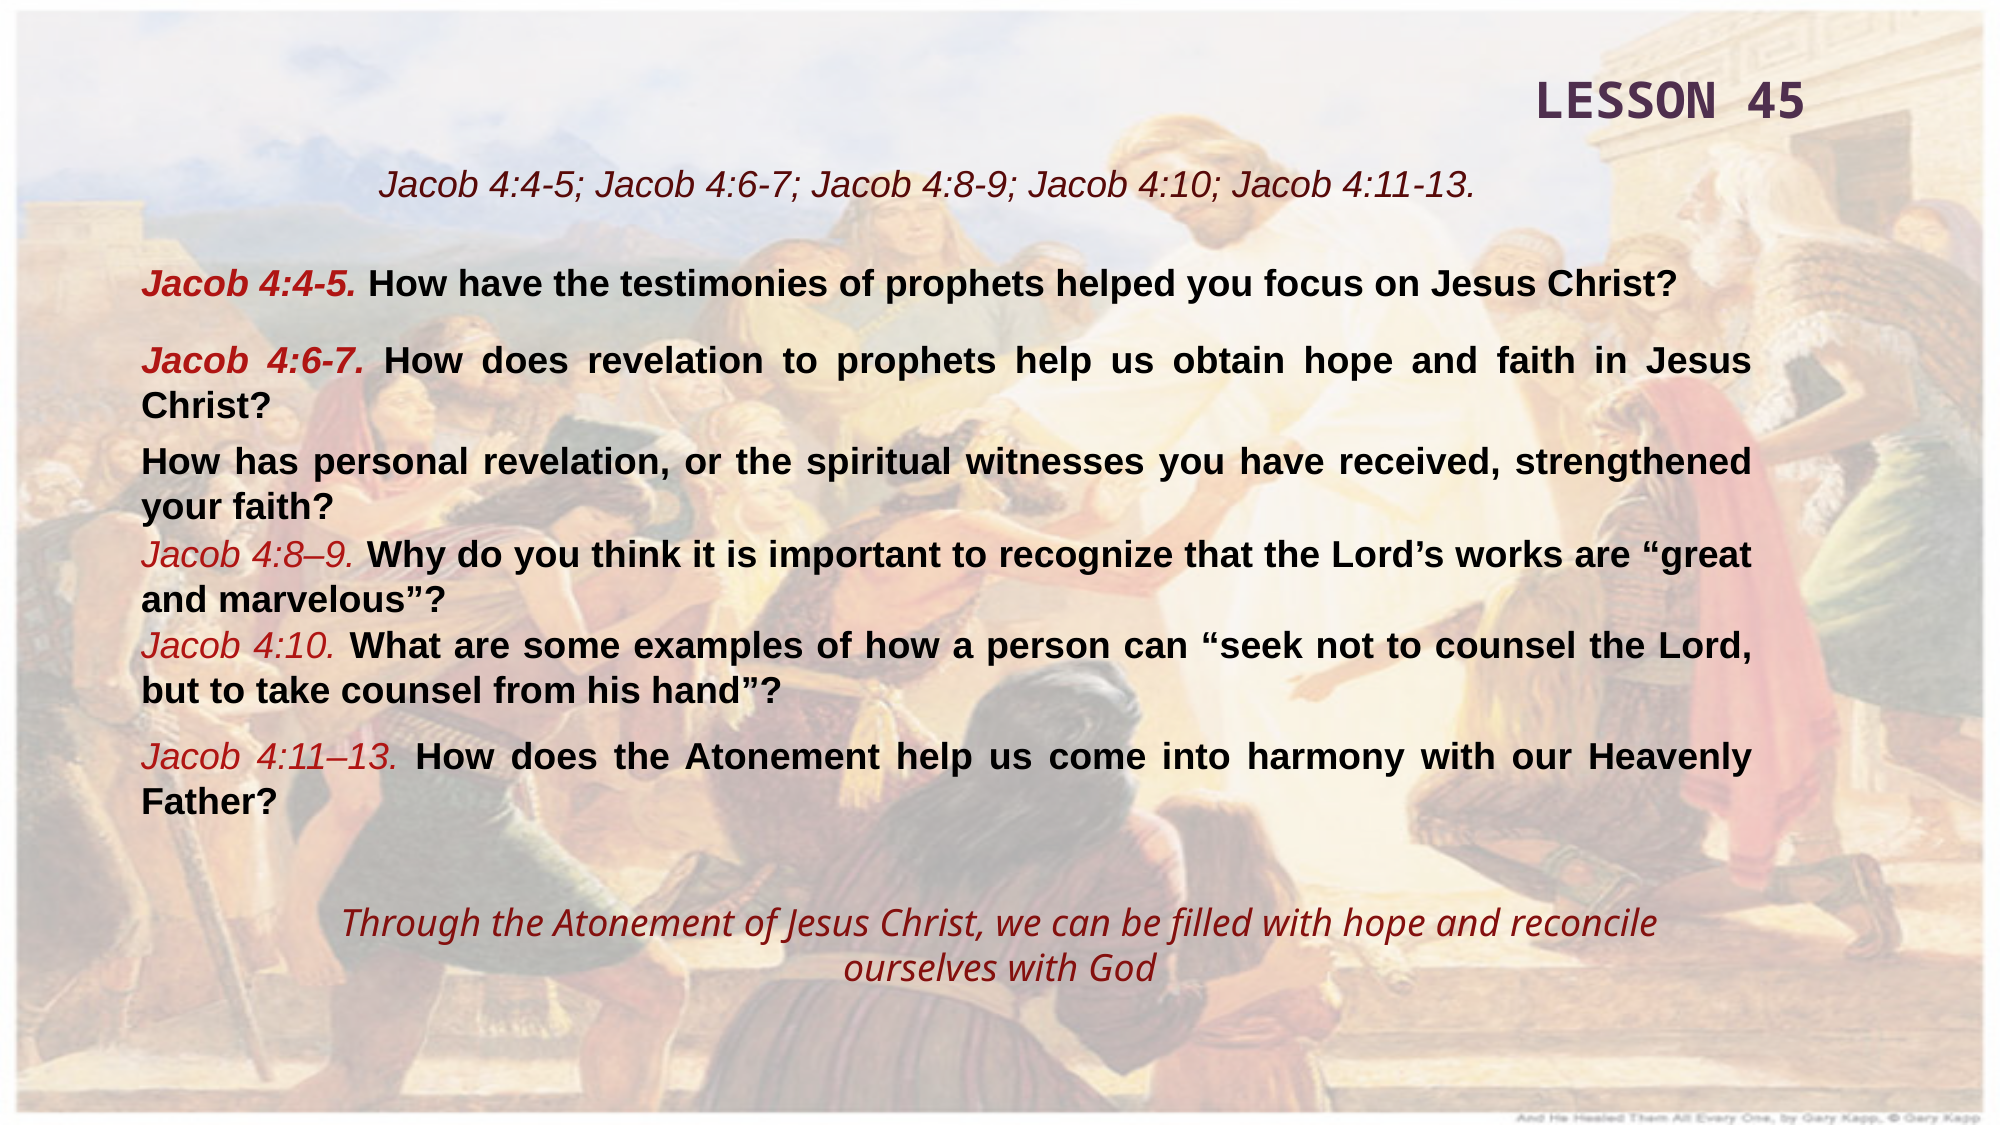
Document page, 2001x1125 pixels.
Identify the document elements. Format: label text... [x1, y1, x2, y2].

text_box LESSON 45 [1519, 60, 1829, 183]
text_box Jacob 4:4-5. How have the testimonies of prophets helped you focus on Jesus Christ? [126, 251, 1769, 312]
text_box Jacob 4:4-5; Jacob 4:6-7; Jacob 4:8-9; Jacob 4:10; Jacob 4:11-13. [364, 152, 1520, 212]
text_box Jacob 4:6-7. How does revelation to prophets help us obtain hope and faith in Jesus Christ? [126, 328, 1769, 429]
text_box Jacob 4:11–13. How does the Atonement help us come into harmony with our Heavenly Father? [126, 724, 1769, 830]
text_box Jacob 4:8–9. Why do you think it is important to recognize that the Lord’s works are “great and marvelous”? [126, 522, 1769, 614]
text_box Through the Atonement of Jesus Christ, we can be filled with hope and reconcile ourselves with God [303, 891, 1697, 997]
text_box How has personal revelation, or the spiritual witnesses you have received, strengthened your faith? [126, 429, 1769, 522]
text_box Jacob 4:10. What are some examples of how a person can “seek not to counsel the Lord, but to take counsel from his hand”? [126, 614, 1769, 719]
